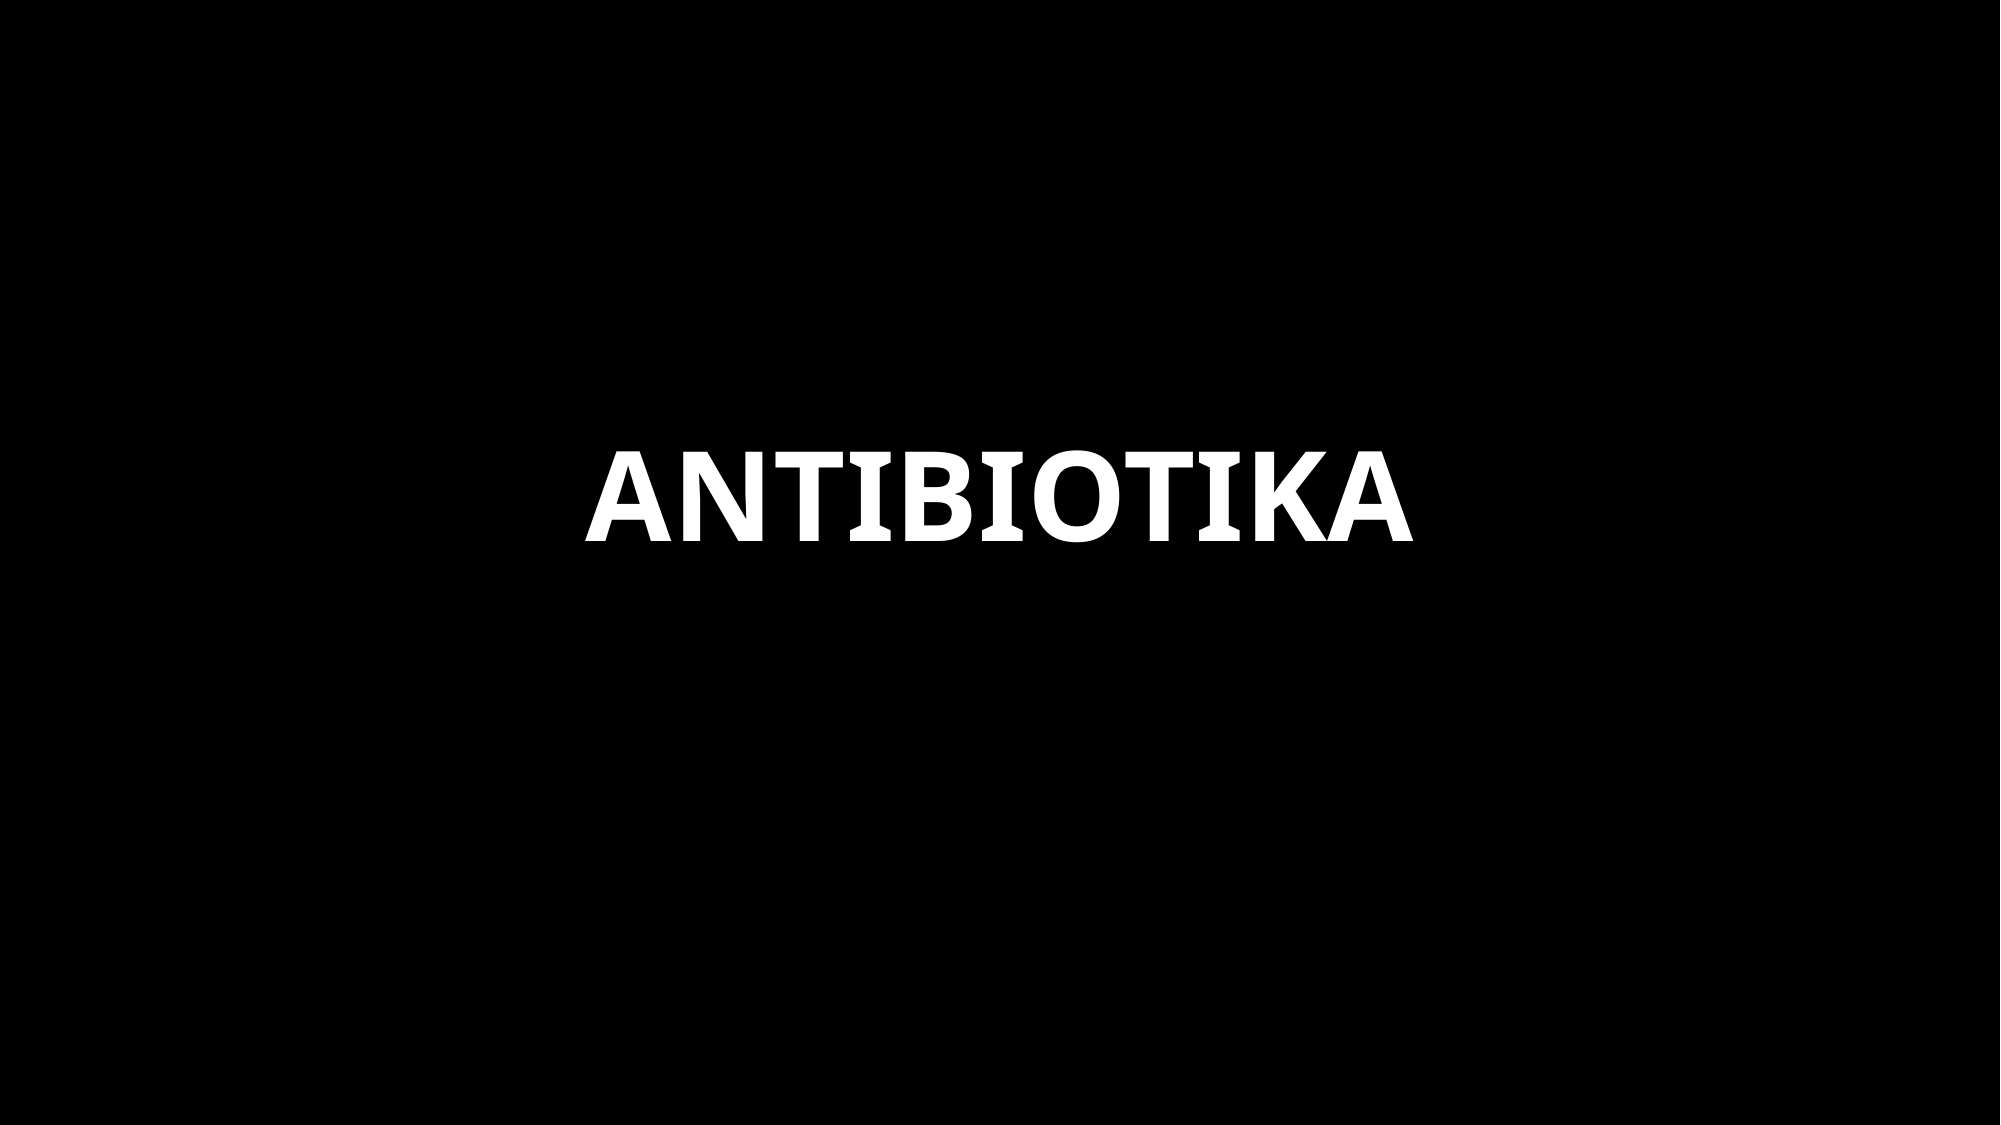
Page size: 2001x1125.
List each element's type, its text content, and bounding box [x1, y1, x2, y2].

title ANTIBIOTIKA [249, 184, 1750, 576]
